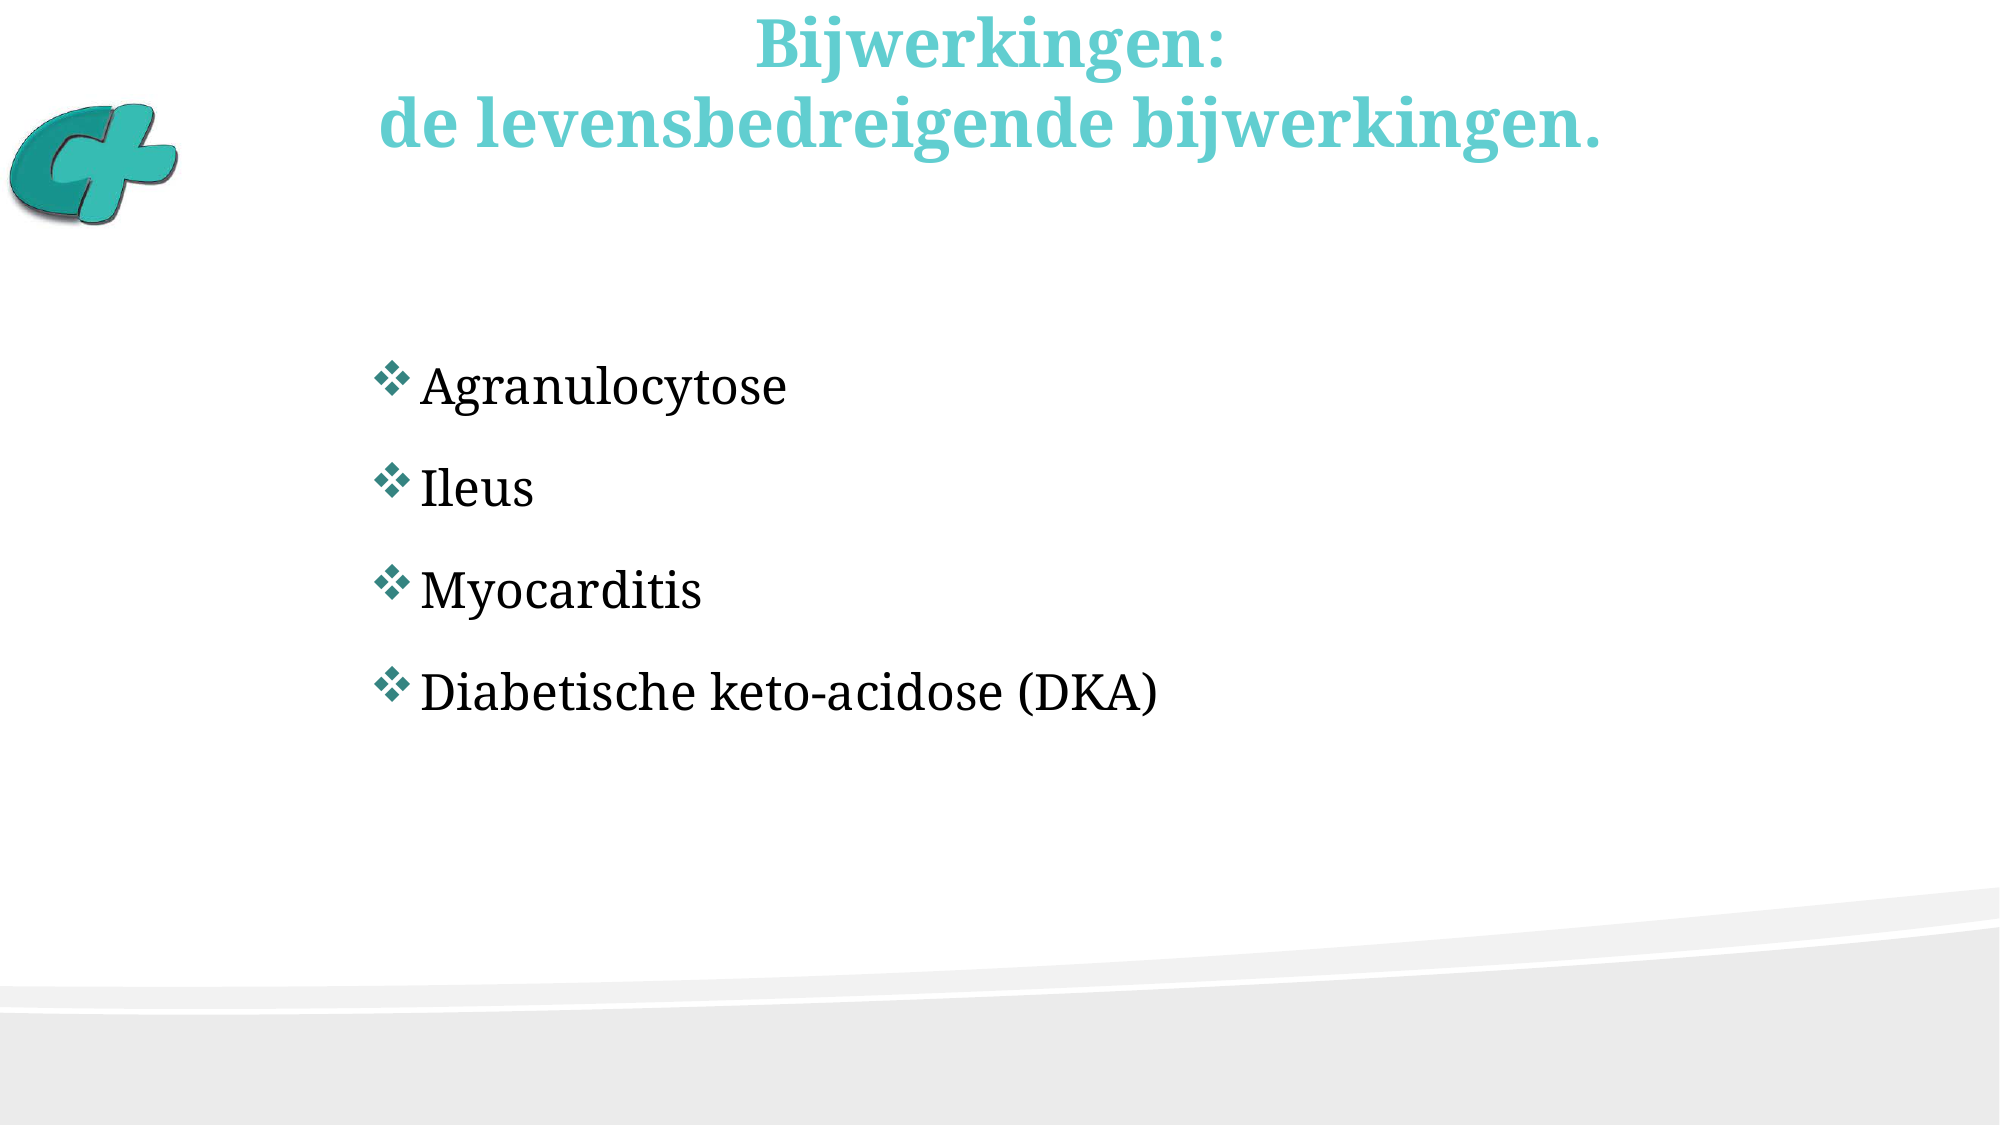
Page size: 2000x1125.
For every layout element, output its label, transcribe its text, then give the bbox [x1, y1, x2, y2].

title Bijwerkingen: de levensbedreigende bijwerkingen. [350, 81, 1650, 172]
list Agranulocytose Ileus Myocarditis Diabetische keto-acidose (DKA) [350, 302, 1733, 874]
picture [0, 94, 189, 248]
